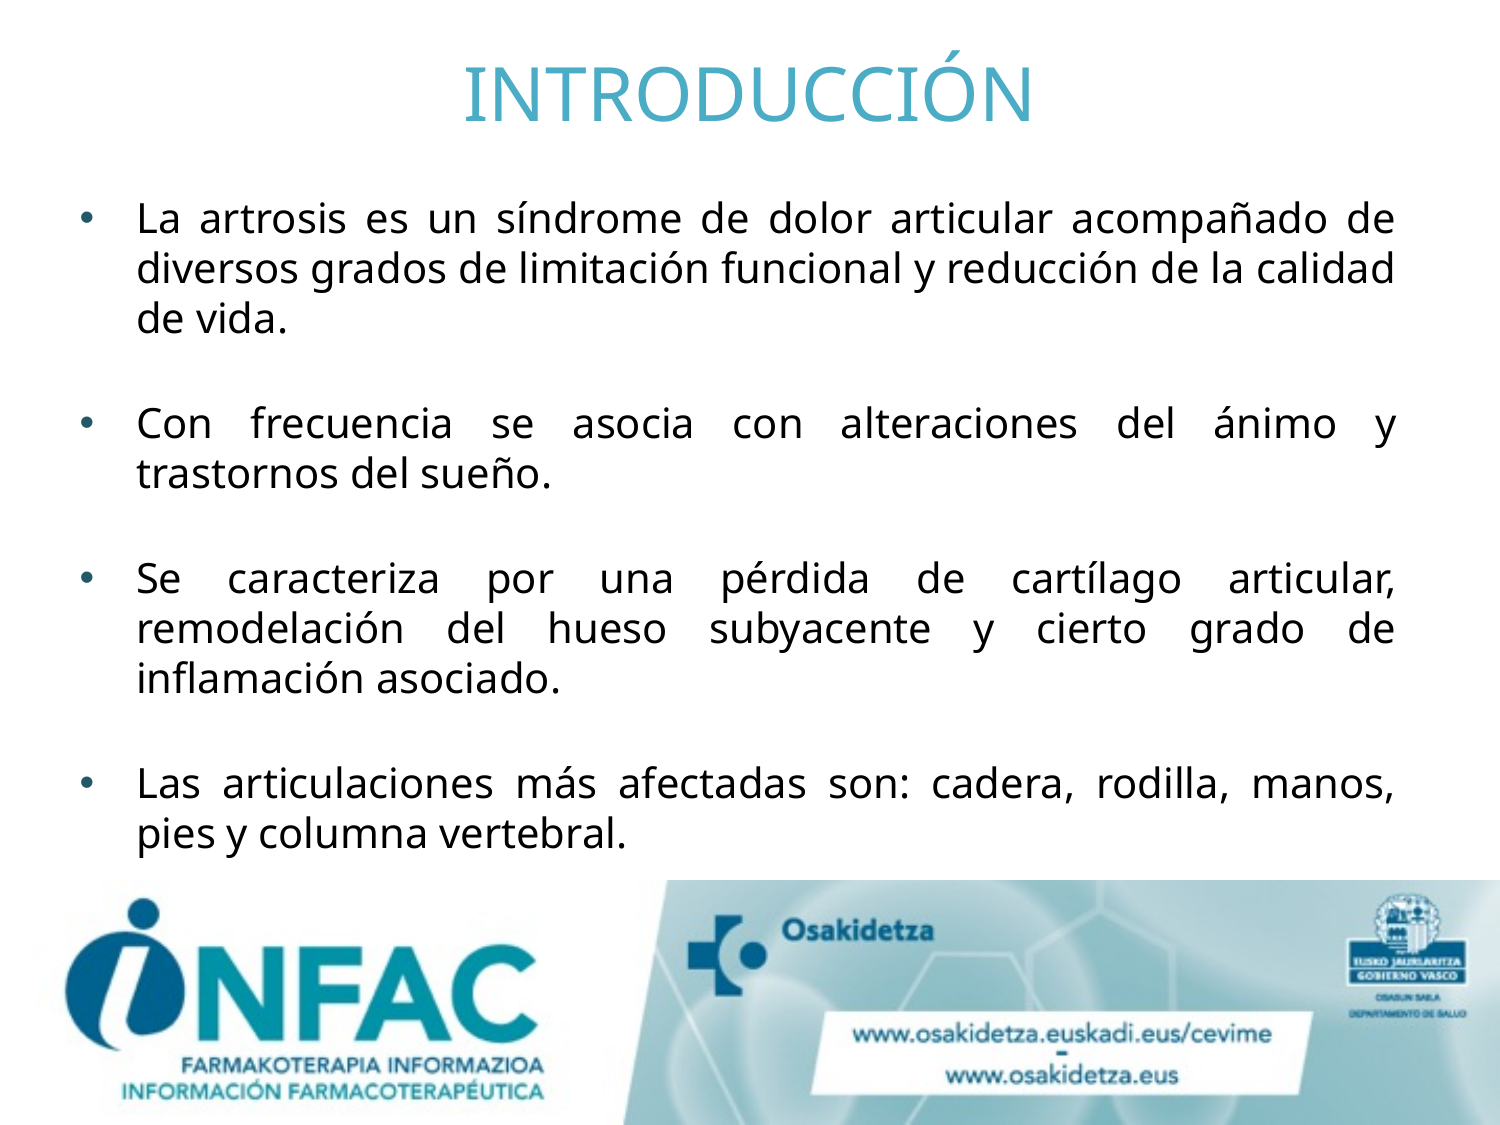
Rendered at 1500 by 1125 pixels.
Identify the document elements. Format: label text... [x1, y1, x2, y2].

title INTRODUCCIÓN [75, 0, 1425, 183]
list La artrosis es un síndrome de dolor articular acompañado de diversos grados de limitación funcional y reducción de la calidad de vida. Con frecuencia se asocia con alteraciones del ánimo y trastornos del sueño. Se caracteriza por una pérdida de cartílago articular, remodelación del hueso subyacente y cierto grado de inflamación asociado. Las articulaciones más afectadas son: cadera, rodilla, manos, pies y columna vertebral. [64, 184, 1412, 835]
picture [1, 880, 1500, 1125]
